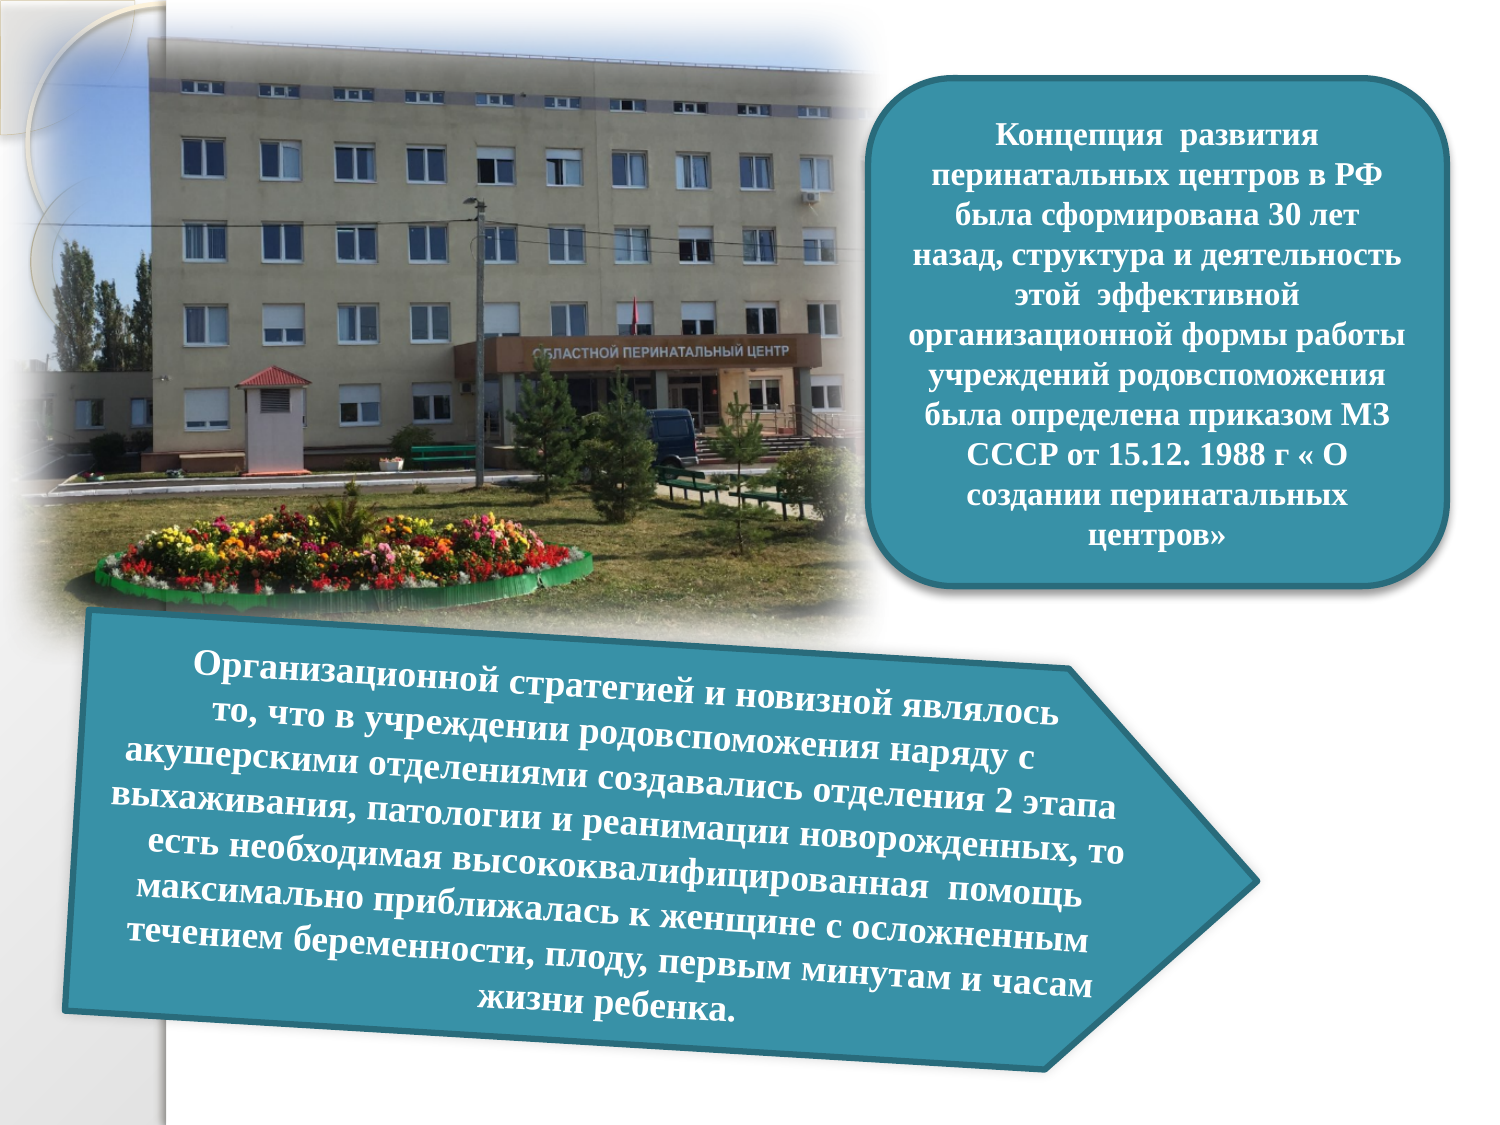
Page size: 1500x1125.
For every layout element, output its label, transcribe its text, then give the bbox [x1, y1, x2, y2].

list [0, 0, 892, 670]
text_box Организационной стратегией и новизной являлось то, что в учреждении родовспоможения наряду с акушерскими отделениями создавались отделения 2 этапа выхаживания, патологии и реанимации новорожденных, то есть необходимая высококвалифицированная помощь максимально приближалась к женщине с осложненным течением беременности, плоду, первым минутам и часам жизни ребенка. [61, 655, 1261, 1073]
text_box Концепция развития перинатальных центров в РФ была сформирована 30 лет назад, структура и деятельность этой эффективной организационной формы работы учреждений родовспоможения была определена приказом МЗ СССР от 15.12. 1988 г « О создании перинатальных центров» [898, 74, 1451, 590]
